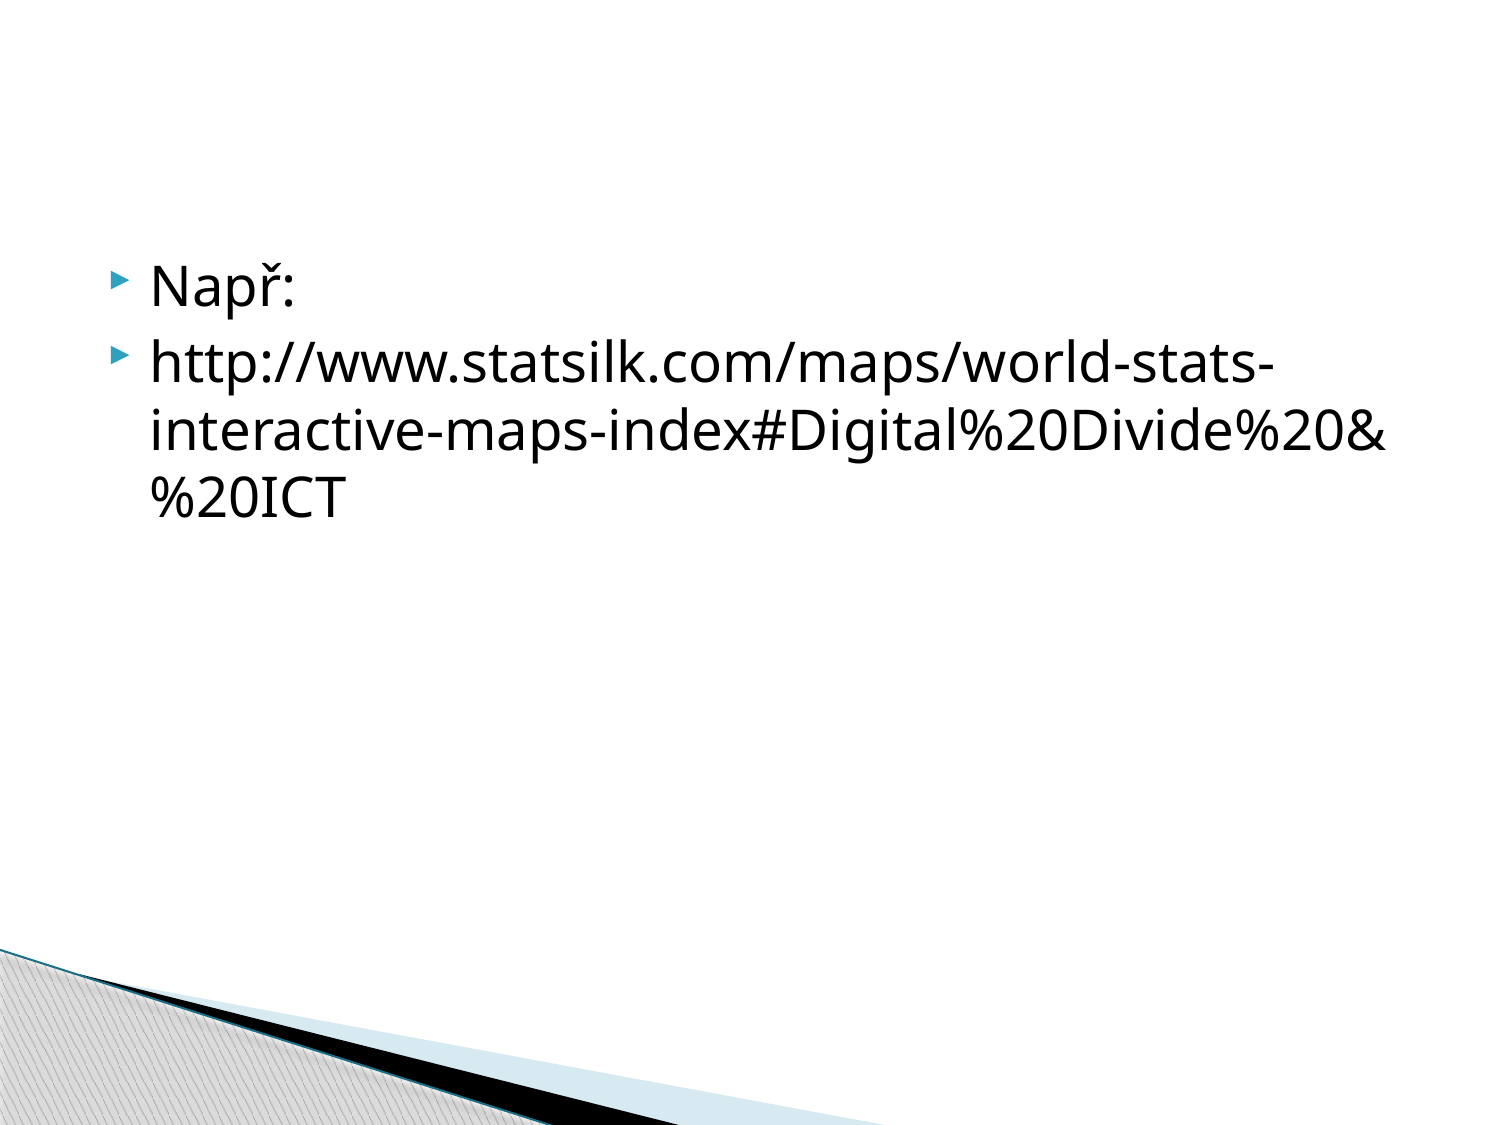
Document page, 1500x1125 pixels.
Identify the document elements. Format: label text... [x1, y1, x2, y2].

list Např: http://www.statsilk.com/maps/world-stats-interactive-maps-index#Digital%20Divide%20&%20ICT [75, 243, 1425, 986]
